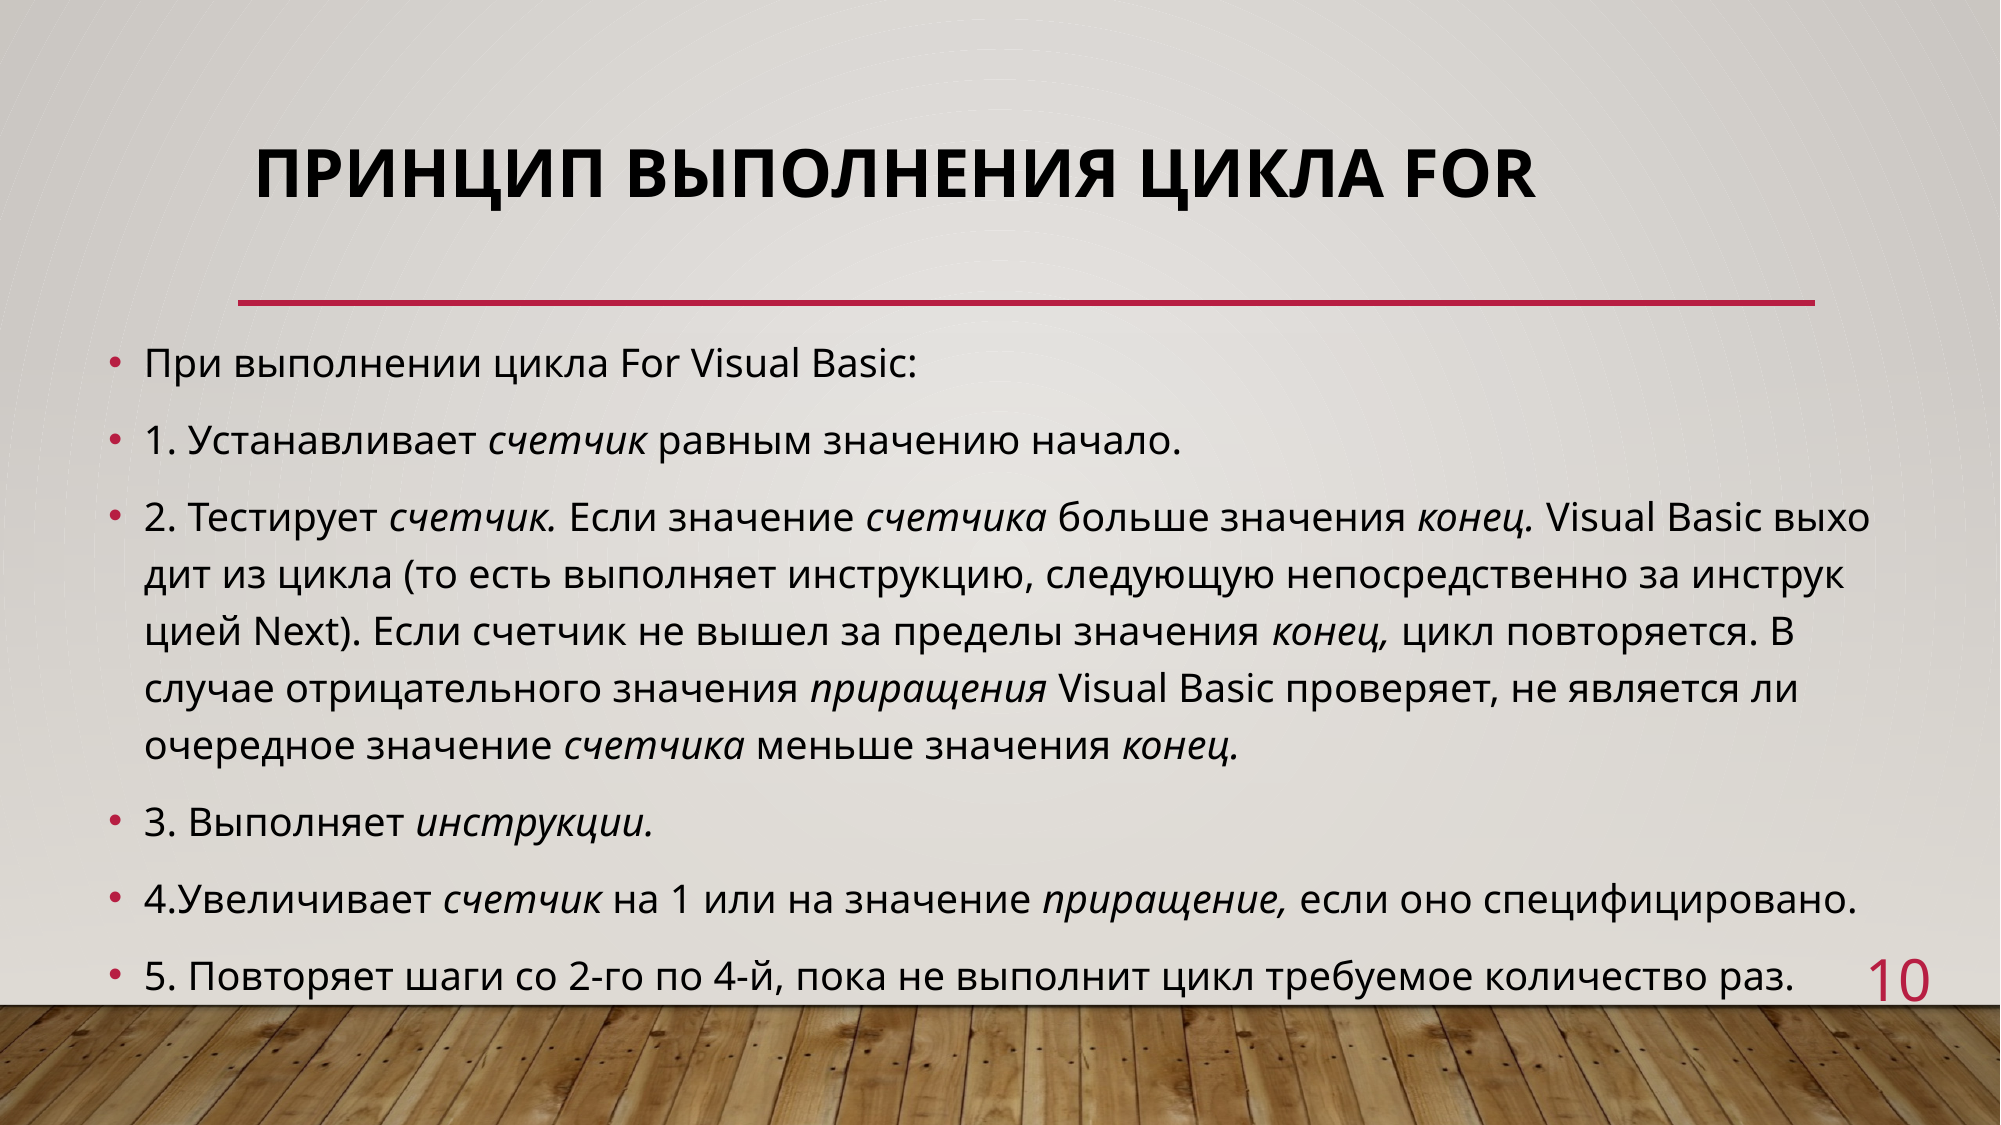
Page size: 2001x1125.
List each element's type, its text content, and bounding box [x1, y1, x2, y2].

slide_number 10 [1813, 935, 1947, 1019]
list При выполнении цикла For Visual Basic: 1. Устанавливает счетчик равным значению начало. 2. Тестирует счетчик. Если значение счетчика больше значения конец. Visual Basic выхо­дит из цикла (то есть выполняет инструкцию, следующую непосредственно за инструк­цией Next). Если счетчик не вышел за пределы значения конец, цикл повторяется. В случае отрицательного значения приращения Visual Basic проверяет, не является ли очередное значение счетчика меньше значения конец. 3. Выполняет инструкции. 4.Увеличивает счетчик на 1 или на значение приращение, если оно специфицировано. 5. Повторяет шаги со 2-го по 4-й, пока не выполнит цикл требуемое количество раз. [93, 321, 1907, 1019]
title Принцип выполнения цикла for [238, 131, 1814, 305]
picture [0, 1005, 2000, 1125]
